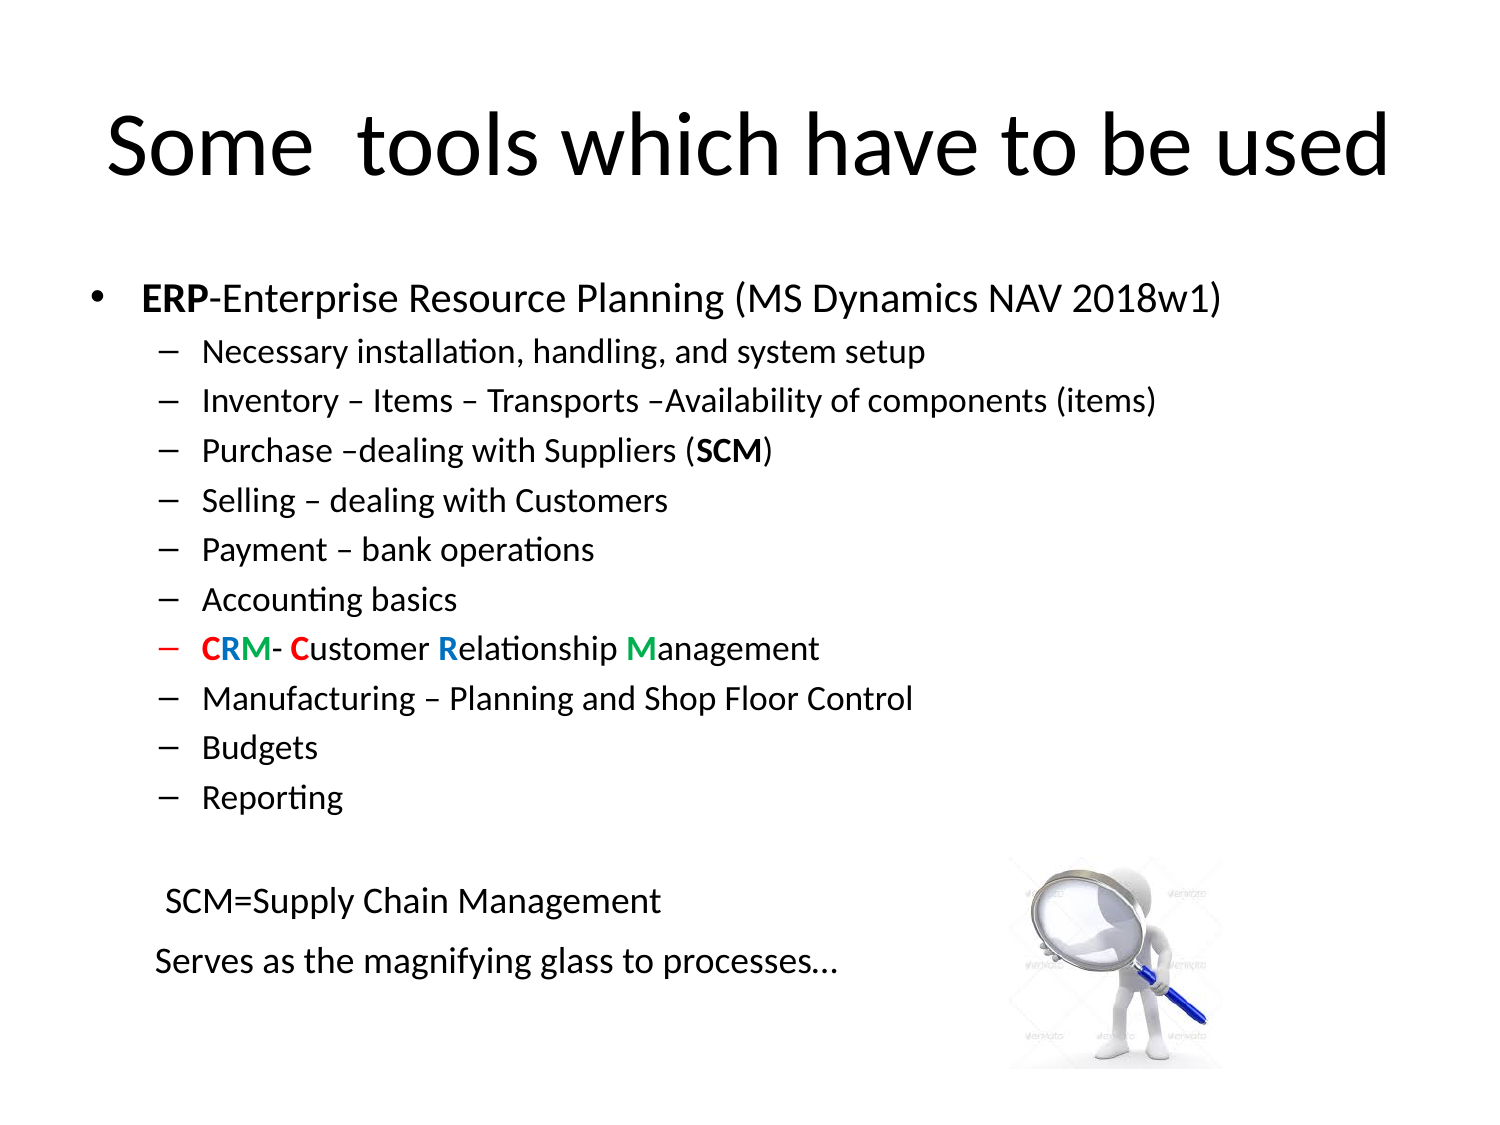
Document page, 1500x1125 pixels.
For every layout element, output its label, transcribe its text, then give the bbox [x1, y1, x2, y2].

text_box Serves as the magnifying glass to processes… [140, 928, 855, 989]
picture [1009, 857, 1222, 1070]
list ERP-Enterprise Resource Planning (MS Dynamics NAV 2018w1) Necessary installation, handling, and system setup Inventory – Items – Transports –Availability of components (items) Purchase –dealing with Suppliers (SCM) Selling – dealing with Customers Payment – bank operations Accounting basics CRM- Customer Relationship Management Manufacturing – Planning and Shop Floor Control Budgets Reporting [75, 262, 1425, 1005]
title Some tools which have to be used [75, 45, 1425, 233]
text_box SCM=Supply Chain Management [150, 868, 686, 929]
